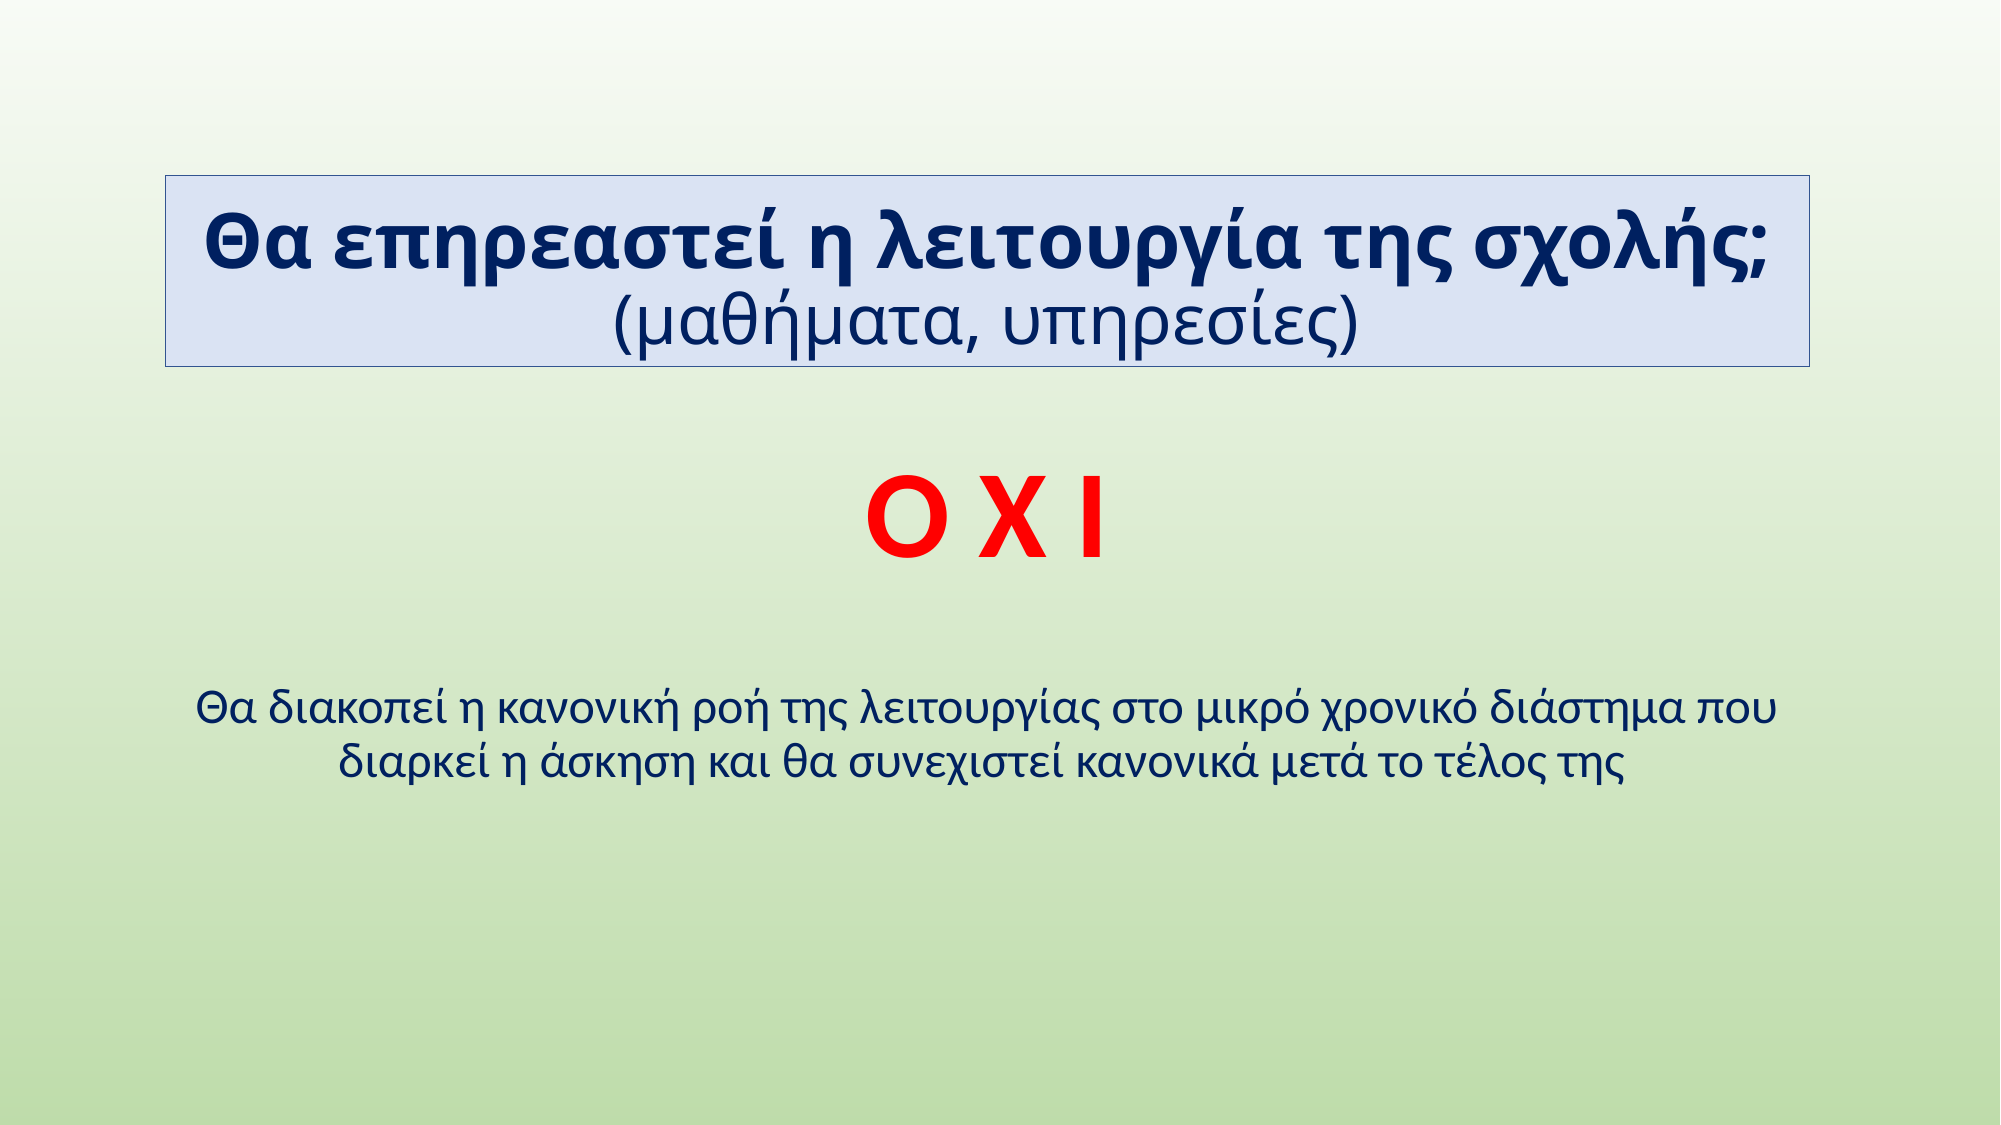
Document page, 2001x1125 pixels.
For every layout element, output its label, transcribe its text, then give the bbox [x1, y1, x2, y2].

title Θα επηρεαστεί η λειτουργία της σχολής; (μαθήματα, υπηρεσίες) [165, 175, 1810, 367]
subtitle Ό Χ Ι Θα διακοπεί η κανονική ροή της λειτουργίας στο μικρό χρονικό διάστημα που διαρκεί η άσκηση και θα συνεχιστεί κανονικά μετά το τέλος της [165, 442, 1810, 863]
